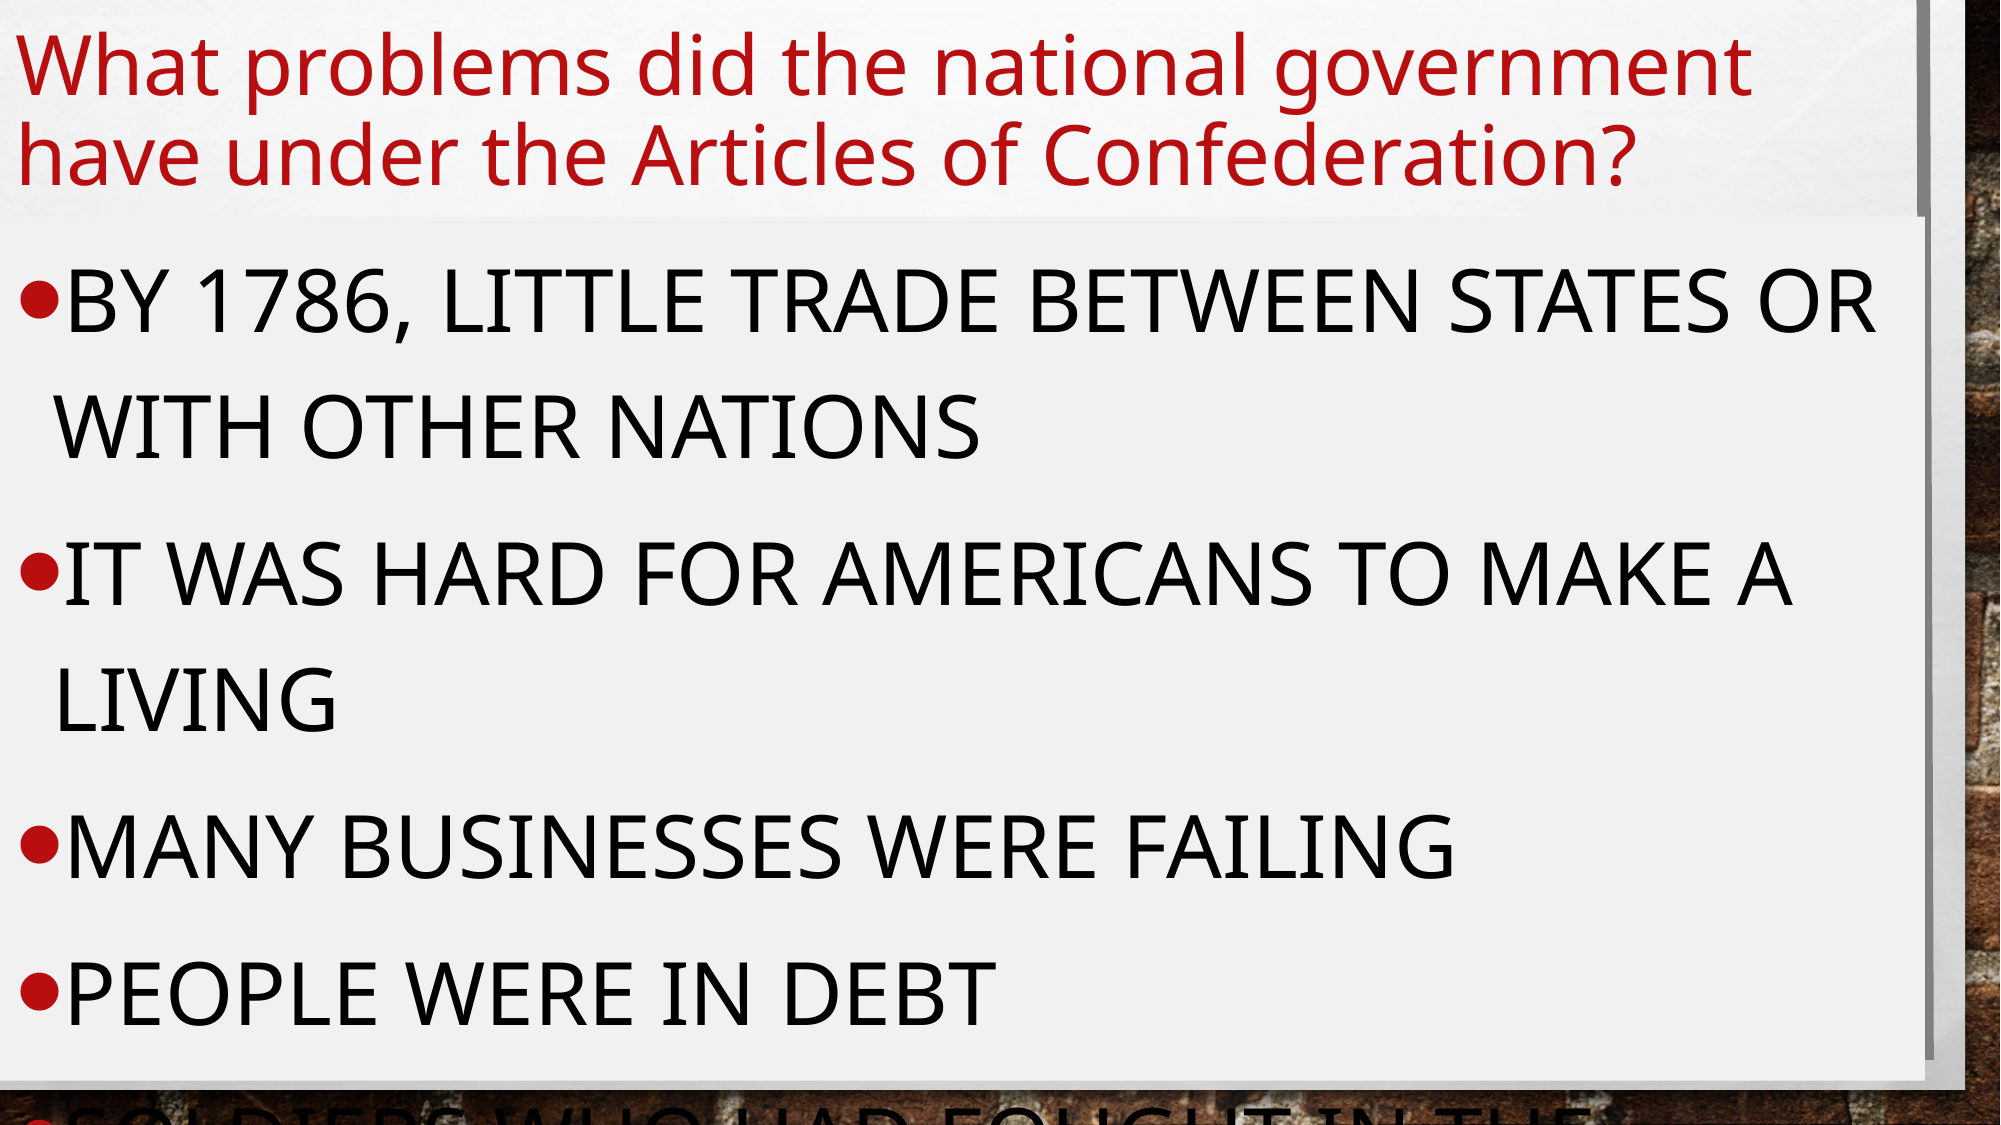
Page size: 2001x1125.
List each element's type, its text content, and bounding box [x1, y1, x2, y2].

title What problems did the national government have under the Articles of Confederation? [0, 0, 1925, 216]
picture [0, 0, 2000, 1125]
list By 1786, little trade between states or with other nations It was hard for Americans to make a living Many businesses were failing People were in debt Soldiers who had fought in the Revolution still had not been paid [0, 216, 1925, 1081]
